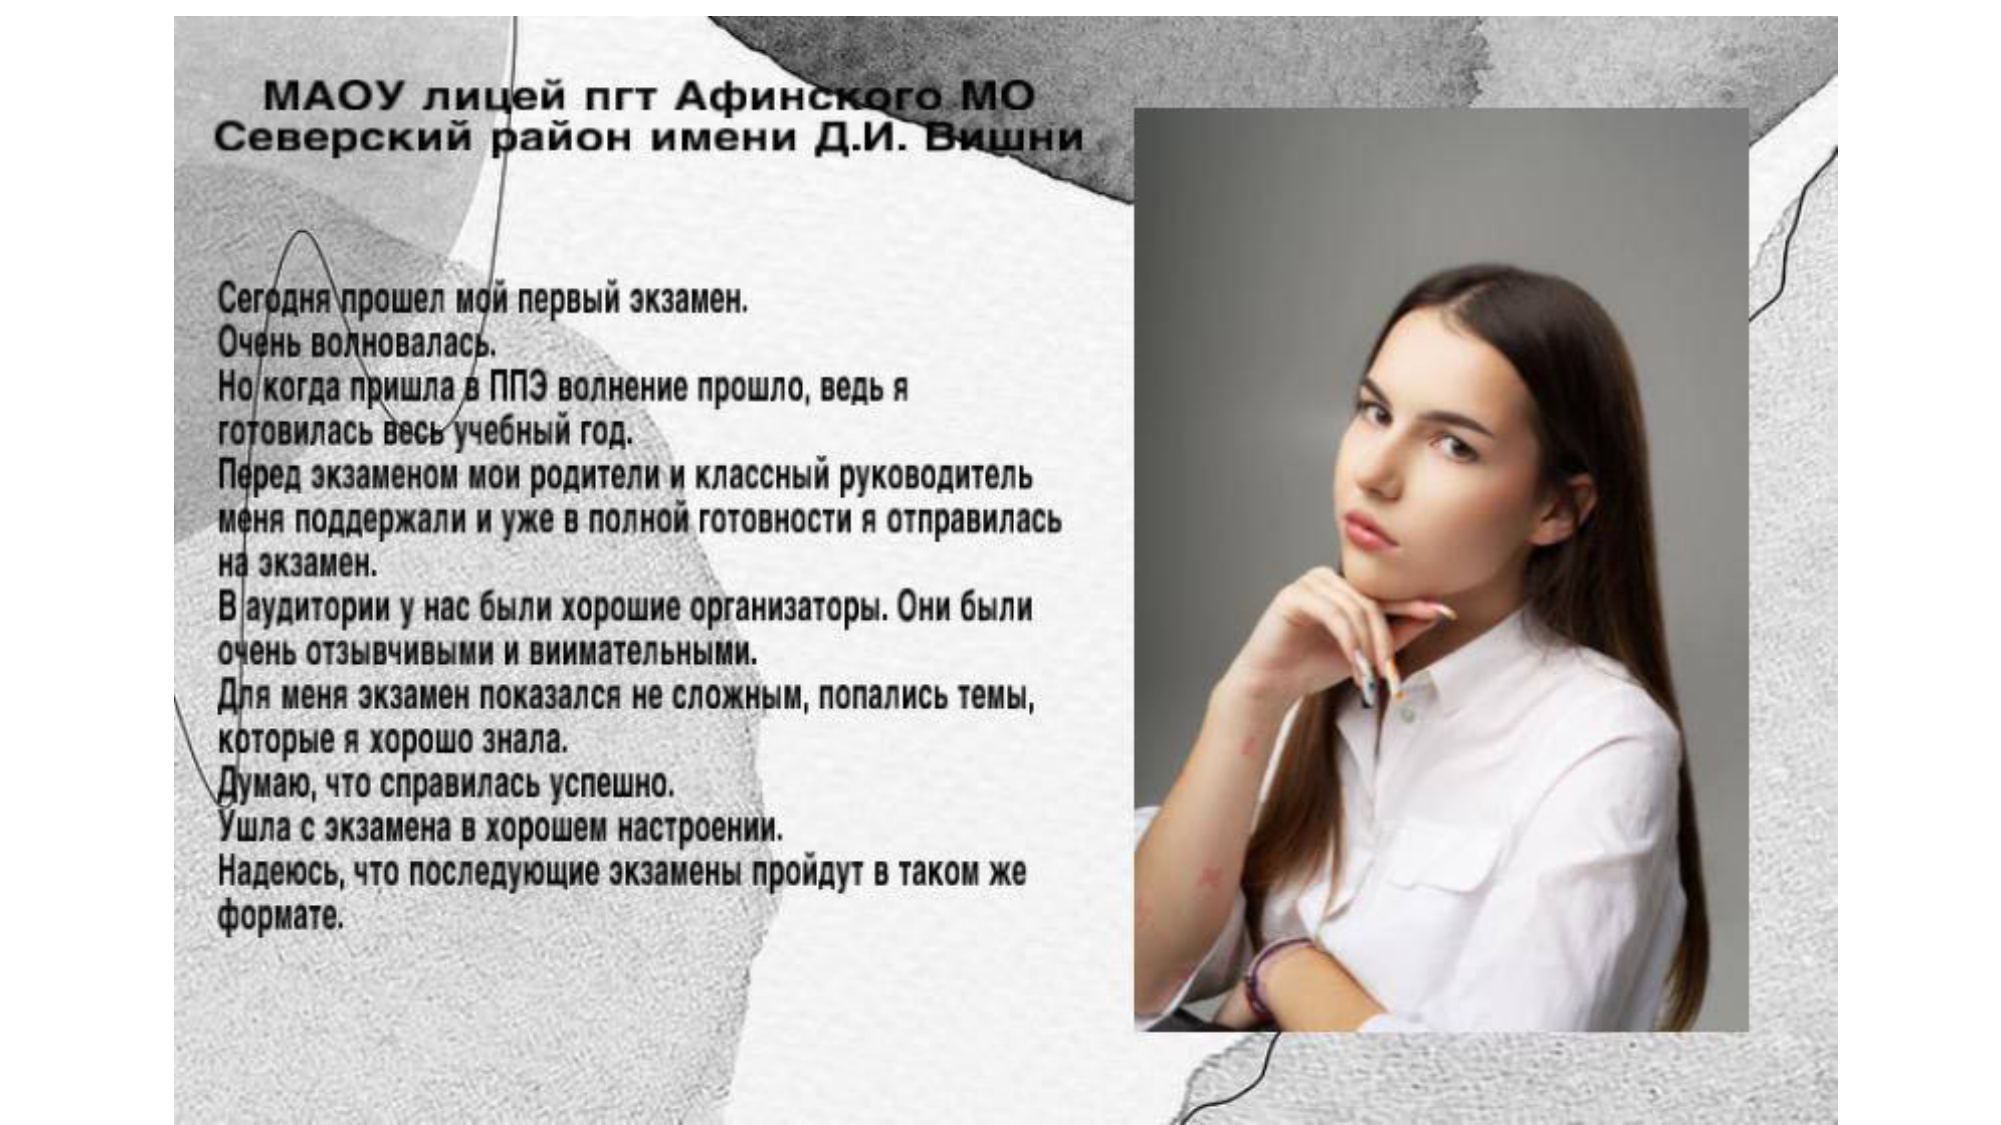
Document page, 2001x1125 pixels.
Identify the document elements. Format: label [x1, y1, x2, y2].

picture [174, 16, 1838, 1125]
